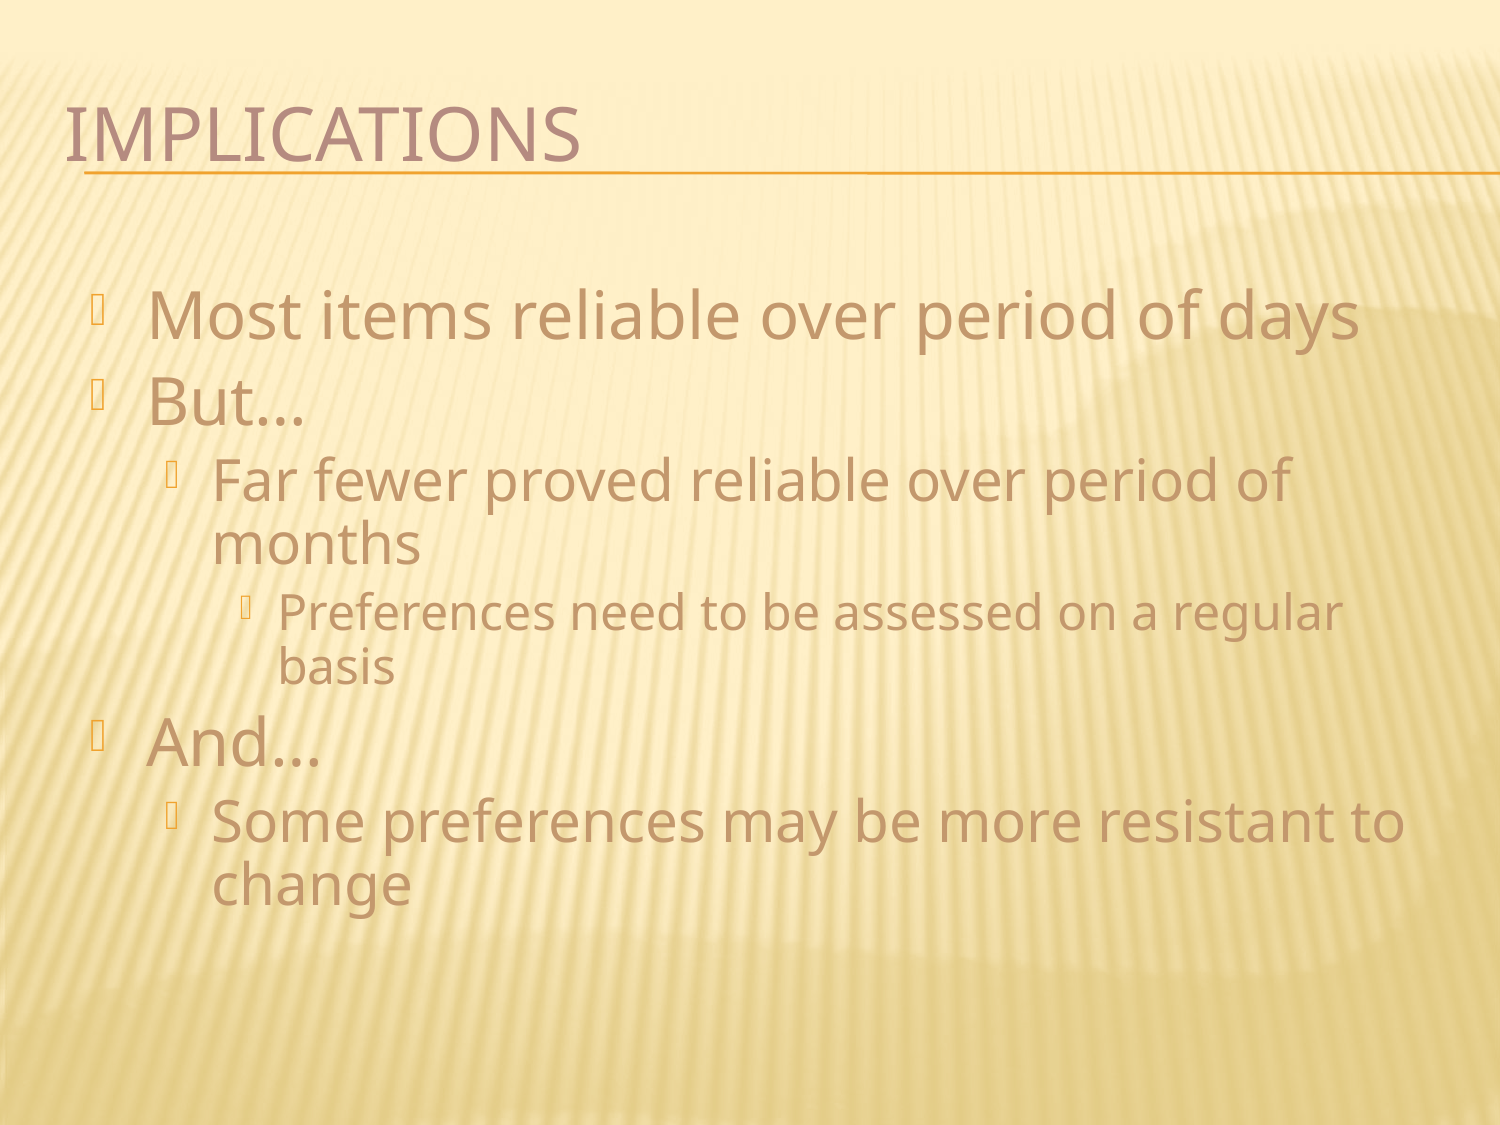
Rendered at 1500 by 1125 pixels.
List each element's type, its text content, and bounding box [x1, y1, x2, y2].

title Implications [50, 75, 1475, 188]
list Most items reliable over period of days But… Far fewer proved reliable over period of months Preferences need to be assessed on a regular basis And… Some preferences may be more resistant to change [75, 275, 1450, 950]
